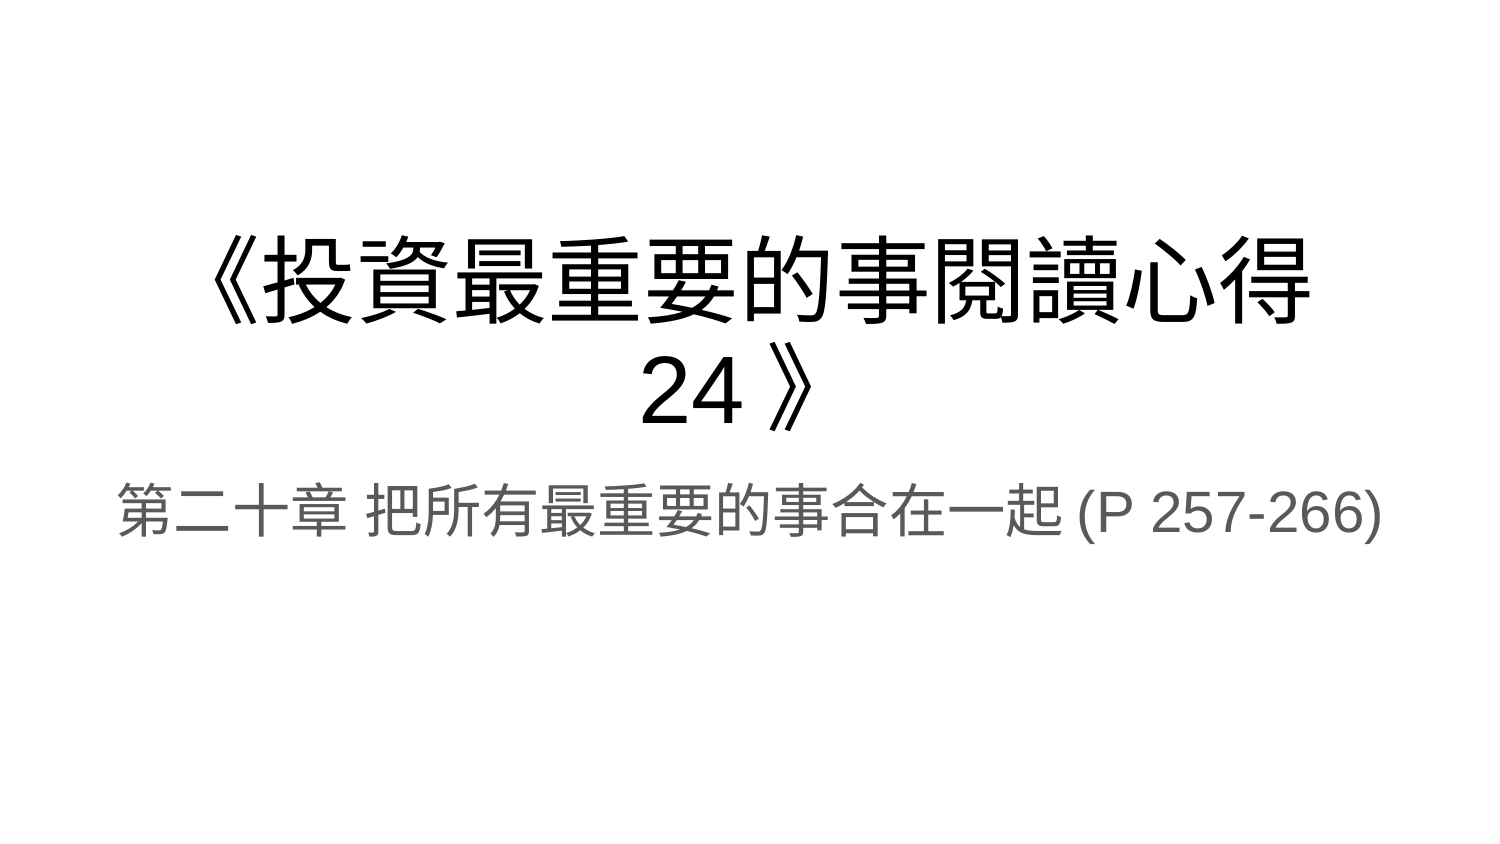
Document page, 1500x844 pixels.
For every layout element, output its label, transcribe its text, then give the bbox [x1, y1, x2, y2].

subtitle 第二十章 把所有最重要的事合在一起(P 257-266) [51, 464, 1449, 595]
title 《投資最重要的事閱讀心得24》 [51, 122, 1449, 459]
